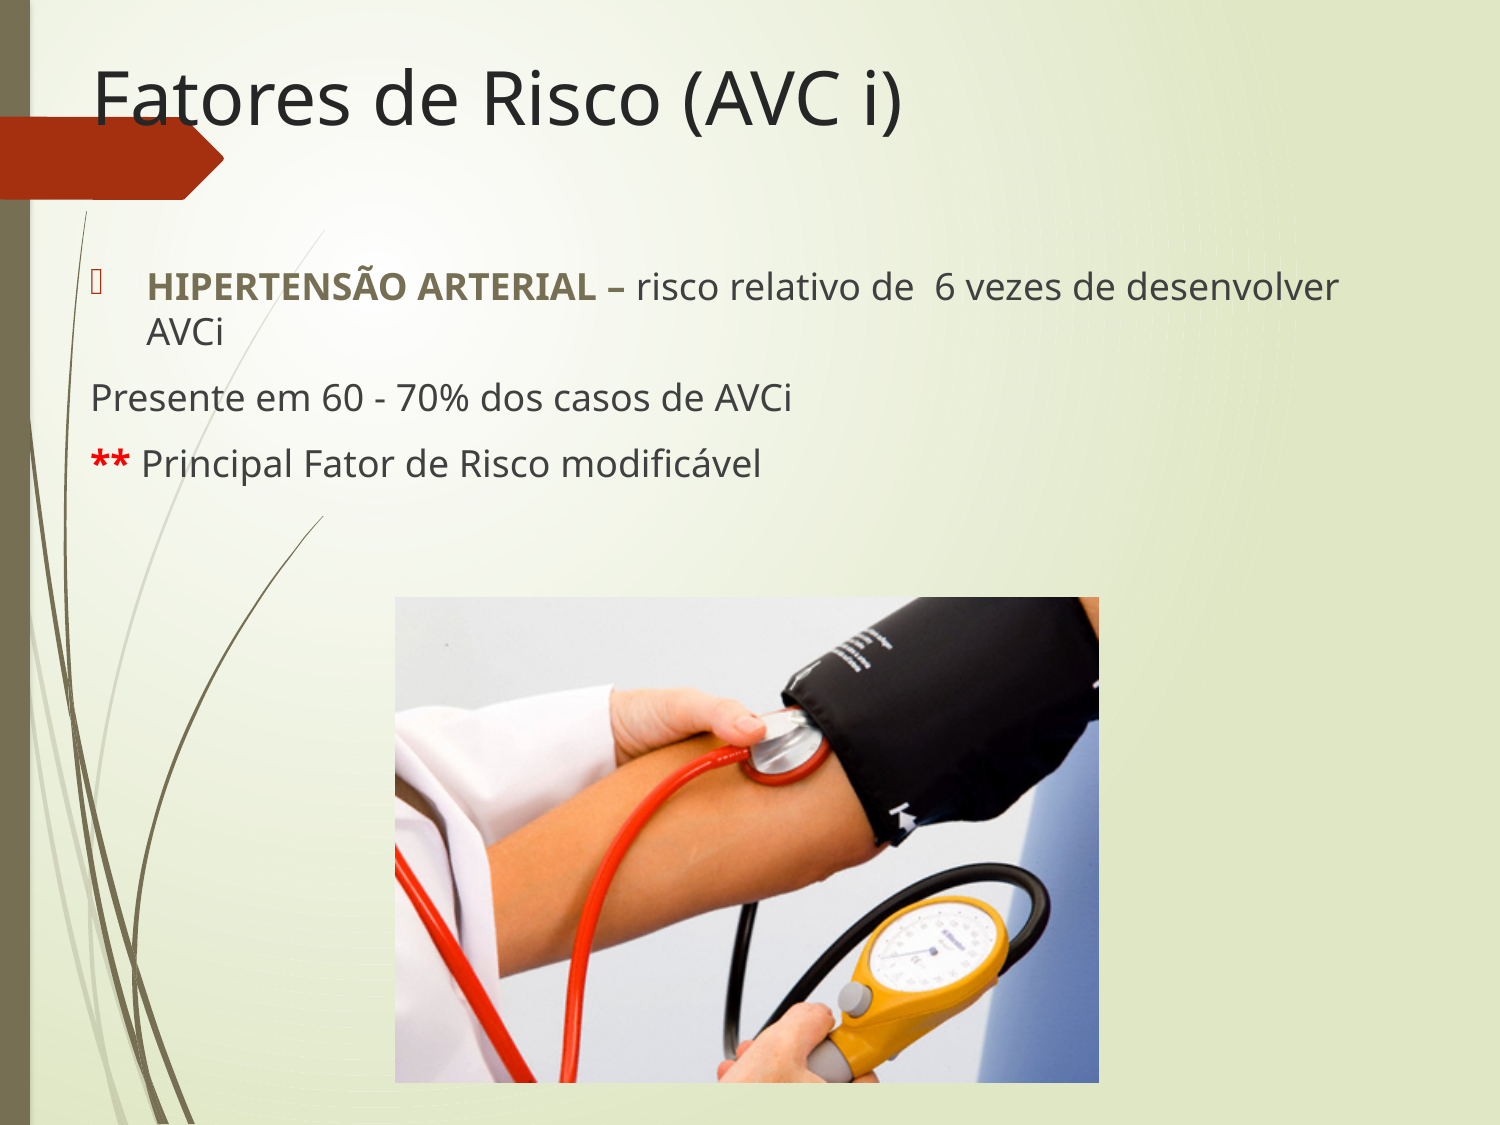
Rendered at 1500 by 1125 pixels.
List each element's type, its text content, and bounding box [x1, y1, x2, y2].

title Fatores de Risco (AVC i) [76, 42, 1427, 231]
list HIPERTENSÃO ARTERIAL – risco relativo de 6 vezes de desenvolver AVCi Presente em 60 - 70% dos casos de AVCi ** Principal Fator de Risco modificável [75, 255, 1425, 1038]
picture [395, 597, 1099, 1083]
